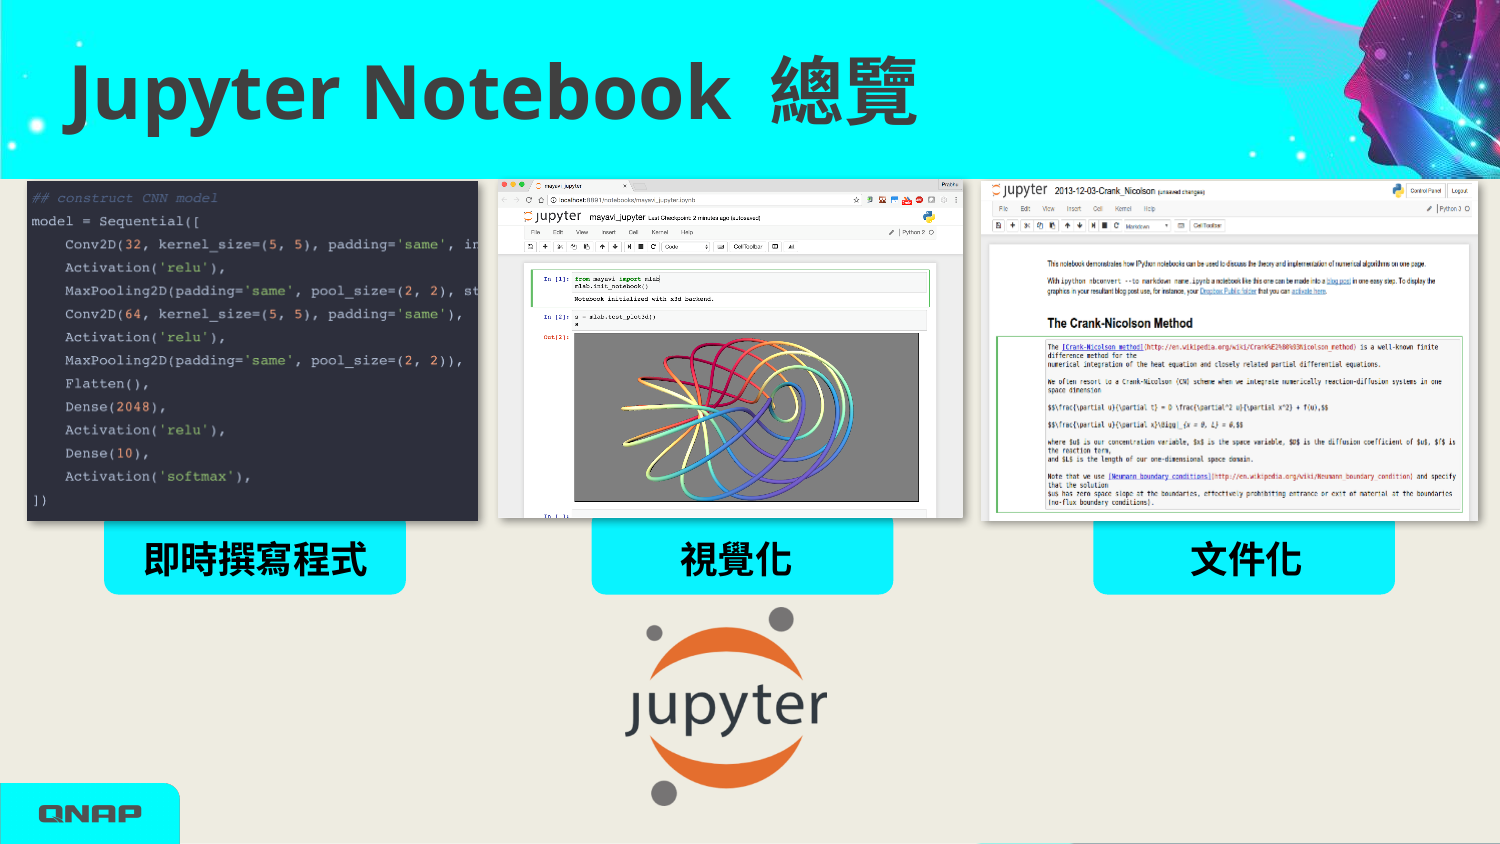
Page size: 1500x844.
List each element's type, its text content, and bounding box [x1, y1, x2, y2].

picture [624, 606, 828, 807]
title Jupyter Notebook 總覽 [53, 48, 1404, 130]
picture [0, 0, 1500, 518]
text_box [589, 528, 893, 597]
text_box 視覺化 [665, 528, 921, 589]
text_box 文件化 [1175, 528, 1478, 589]
text_box [102, 531, 408, 597]
picture [26, 181, 478, 521]
text_box [1091, 530, 1395, 597]
text_box 即時撰寫程式 [128, 529, 384, 589]
picture [0, 783, 180, 844]
picture [981, 181, 1479, 521]
